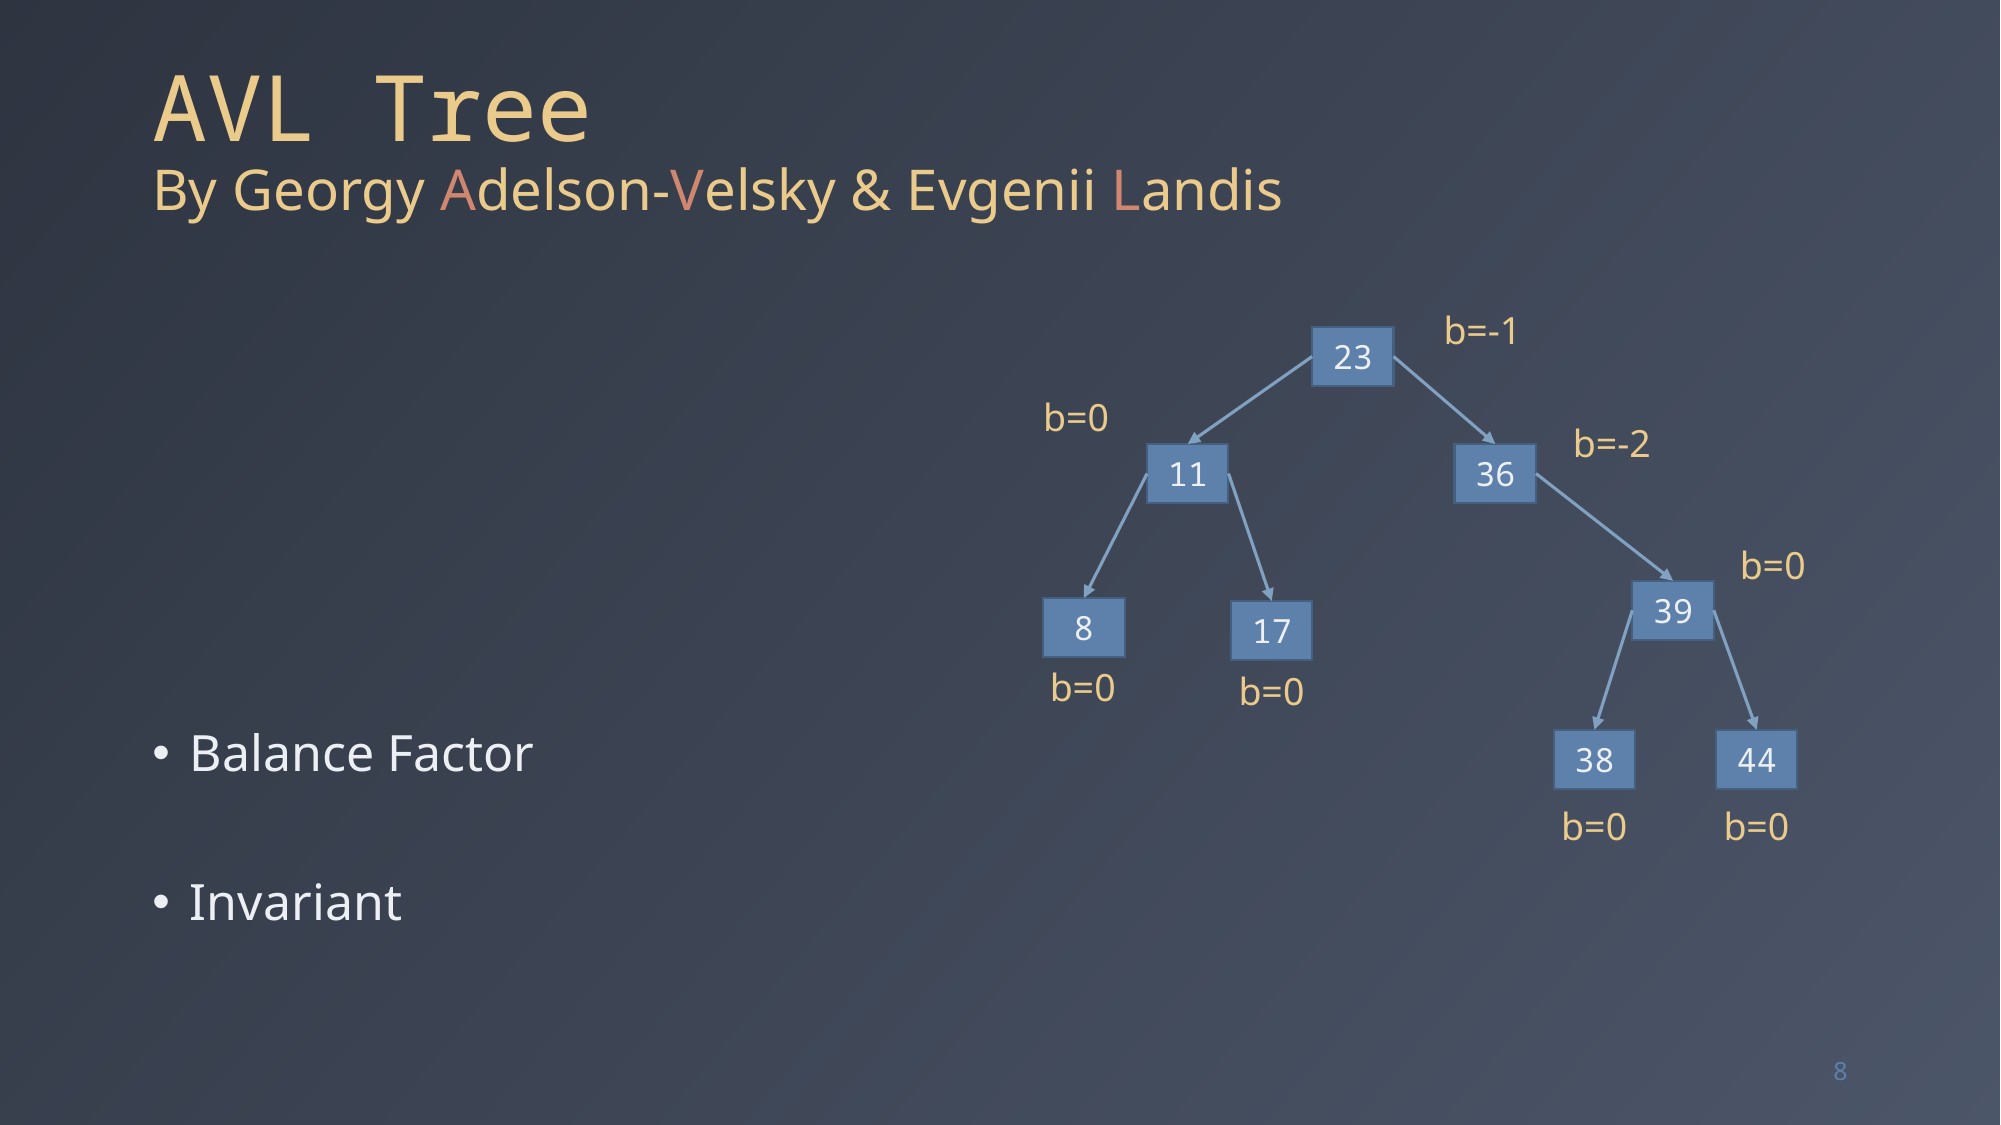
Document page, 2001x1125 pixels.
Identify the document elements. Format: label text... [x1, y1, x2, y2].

text_box 39 [1631, 580, 1715, 641]
text_box 17 [1230, 600, 1313, 660]
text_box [1393, 356, 1496, 445]
text_box 11 [1146, 443, 1229, 504]
text_box b=-1 [1428, 299, 1537, 360]
text_box b=0 [1028, 386, 1125, 446]
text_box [1594, 610, 1633, 730]
text_box 36 [1453, 443, 1537, 504]
text_box 44 [1715, 729, 1798, 790]
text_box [1083, 473, 1147, 598]
text_box b=0 [1035, 656, 1131, 717]
text_box b=-2 [1558, 412, 1666, 473]
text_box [1713, 610, 1757, 730]
text_box b=0 [1546, 795, 1643, 856]
text_box 8 [1042, 597, 1126, 656]
text_box 23 [1311, 326, 1395, 387]
title AVL Tree By Georgy Adelson-Velsky & Evgenii Landis [137, 26, 1863, 230]
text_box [1187, 356, 1313, 445]
slide_number 8 [1738, 1042, 1863, 1103]
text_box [1535, 473, 1674, 581]
text_box b=0 [1223, 660, 1320, 720]
text_box b=0 [1708, 795, 1805, 856]
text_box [1228, 473, 1272, 601]
text_box b=0 [1725, 534, 1821, 595]
text_box 38 [1553, 729, 1636, 790]
